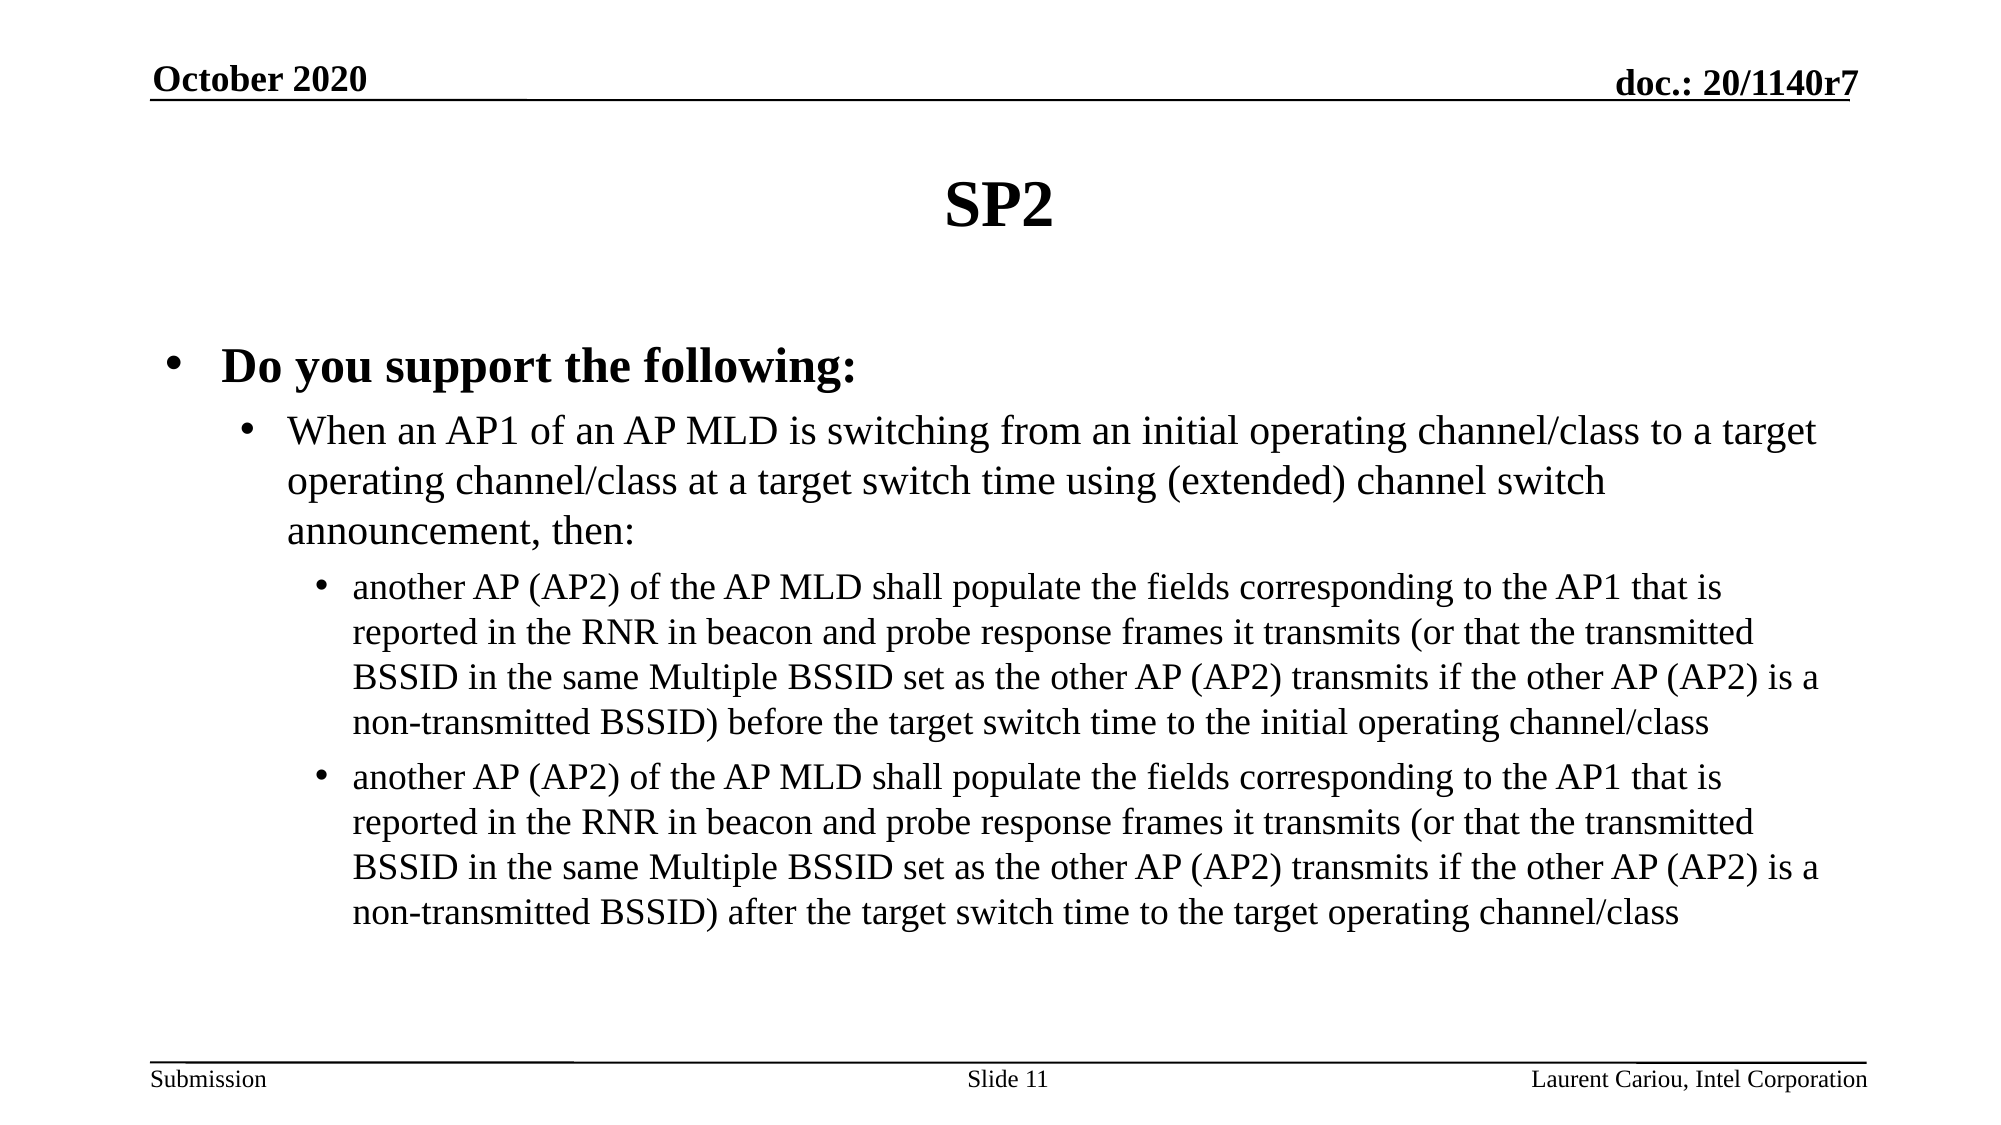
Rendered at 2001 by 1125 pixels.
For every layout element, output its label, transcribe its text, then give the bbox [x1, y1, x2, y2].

title SP2 [149, 112, 1850, 288]
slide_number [152, 54, 563, 100]
slide_number Slide 11 [950, 1061, 1067, 1123]
footer Laurent Cariou, Intel Corporation [1171, 1061, 1869, 1093]
list Do you support the following: When an AP1 of an AP MLD is switching from an initial operating channel/class to a target operating channel/class at a target switch time using (extended) channel switch announcement, then: another AP (AP2) of the AP MLD shall populate the fields corresponding to the AP1 that is reported in the RNR in beacon and probe response frames it transmits (or that the transmitted BSSID in the same Multiple BSSID set as the other AP (AP2) transmits if the other AP (AP2) is a non-transmitted BSSID) before the target switch time to the initial operating channel/class another AP (AP2) of the AP MLD shall populate the fields corresponding to the AP1 that is reported in the RNR in beacon and probe response frames it transmits (or that the transmitted BSSID in the same Multiple BSSID set as the other AP (AP2) transmits if the other AP (AP2) is a non-transmitted BSSID) after the target switch time to the target operating channel/class [149, 324, 1850, 1000]
